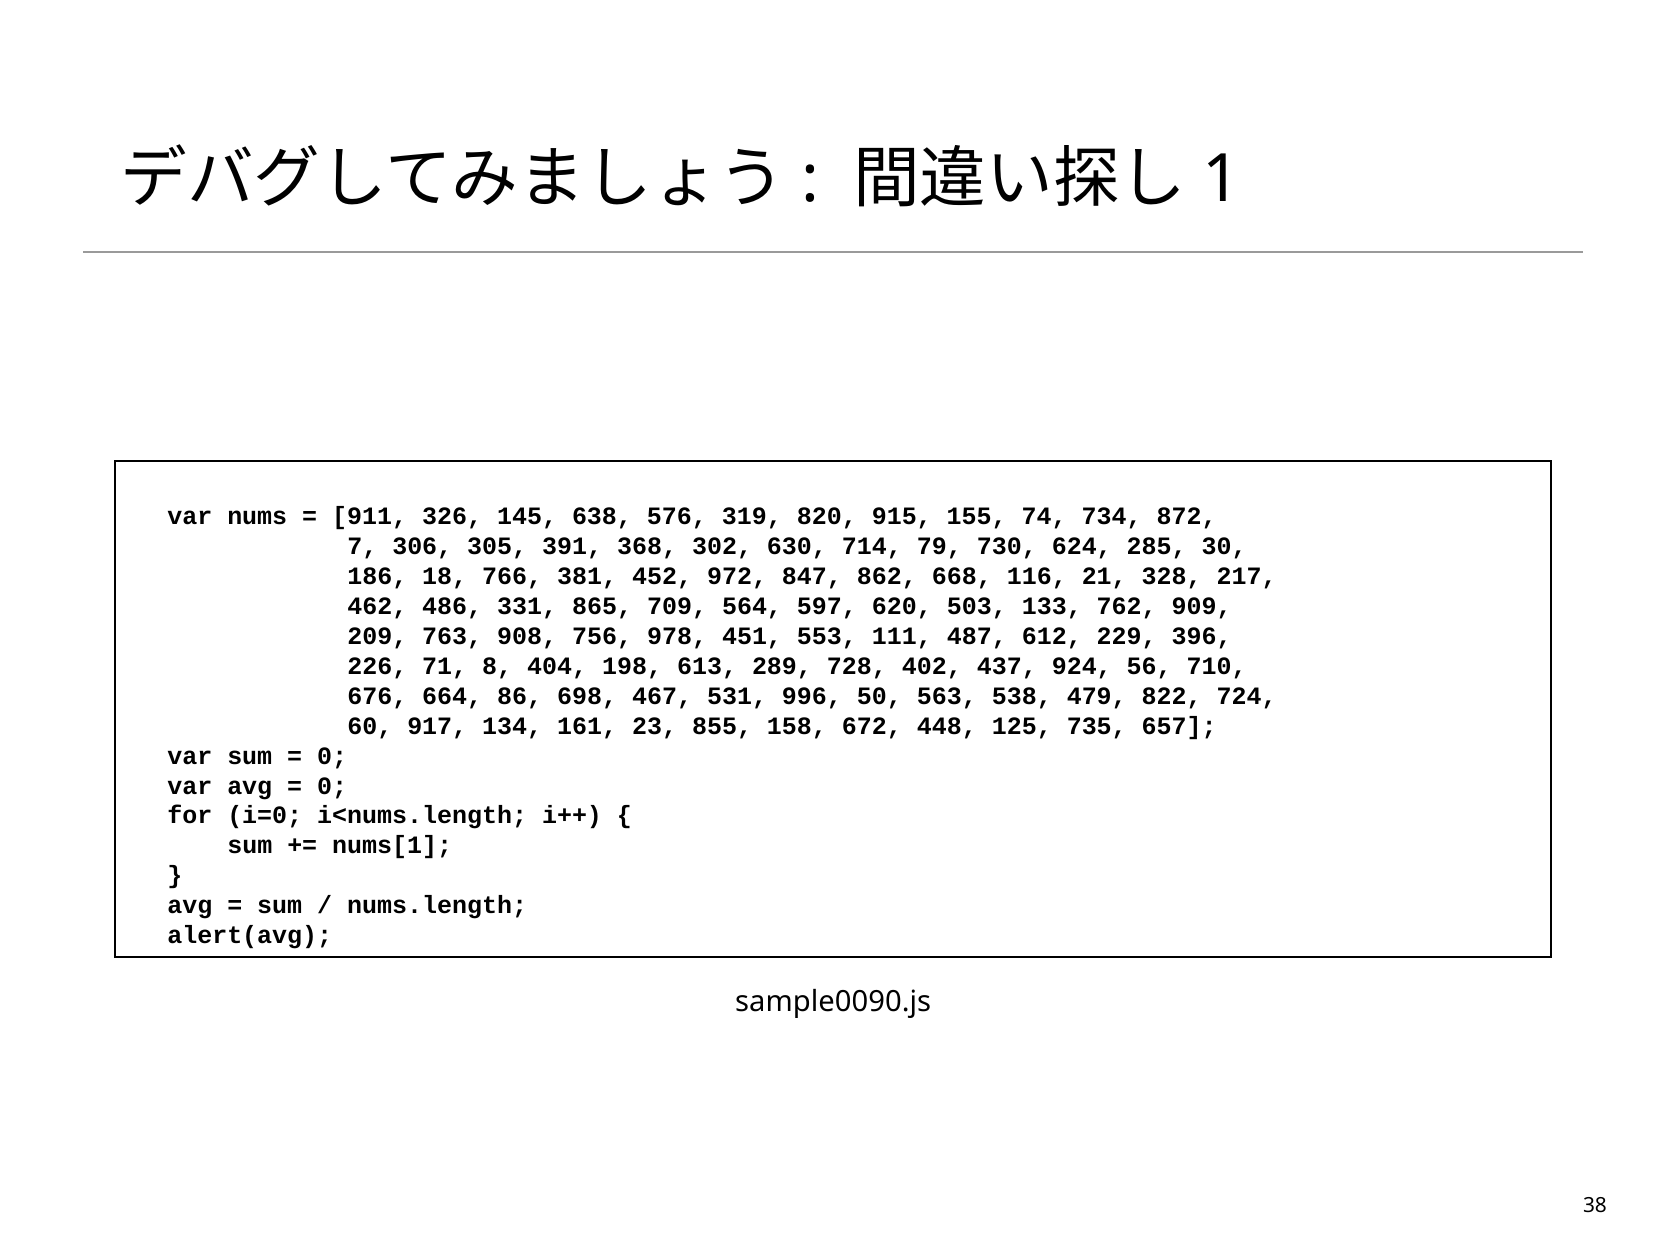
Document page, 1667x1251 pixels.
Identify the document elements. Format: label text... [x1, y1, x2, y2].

slide_number 38 [1570, 1184, 1614, 1220]
title デバグしてみましょう: 間違い探し1 [113, 41, 1553, 222]
text_box sample0090.js [726, 974, 940, 1026]
text_box var nums = [911, 326, 145, 638, 576, 319, 820, 915, 155, 74, 734, 872, 7, 306, 305, 391, 368, 302, 630, 714, 79, 730, 624, 285, 30, 186, 18, 766, 381, 452, 972, 847, 862, 668, 116, 21, 328, 217, 462, 486, 331, 865, 709, 564, 597, 620, 503, 133, 762, 909, 209, 763, 908, 756, 978, 451, 553, 111, 487, 612, 229, 396, 226, 71, 8, 404, 198, 613, 289, 728, 402, 437, 924, 56, 710, 676, 664, 86, 698, 467, 531, 996, 50, 563, 538, 479, 822, 724, 60, 917, 134, 161, 23, 855, 158, 672, 448, 125, 735, 657]; var sum = 0; var avg = 0; for (i=0; i<nums.length; i++) { sum += nums[1]; } avg = sum / nums.length; alert(avg); [115, 461, 1552, 958]
